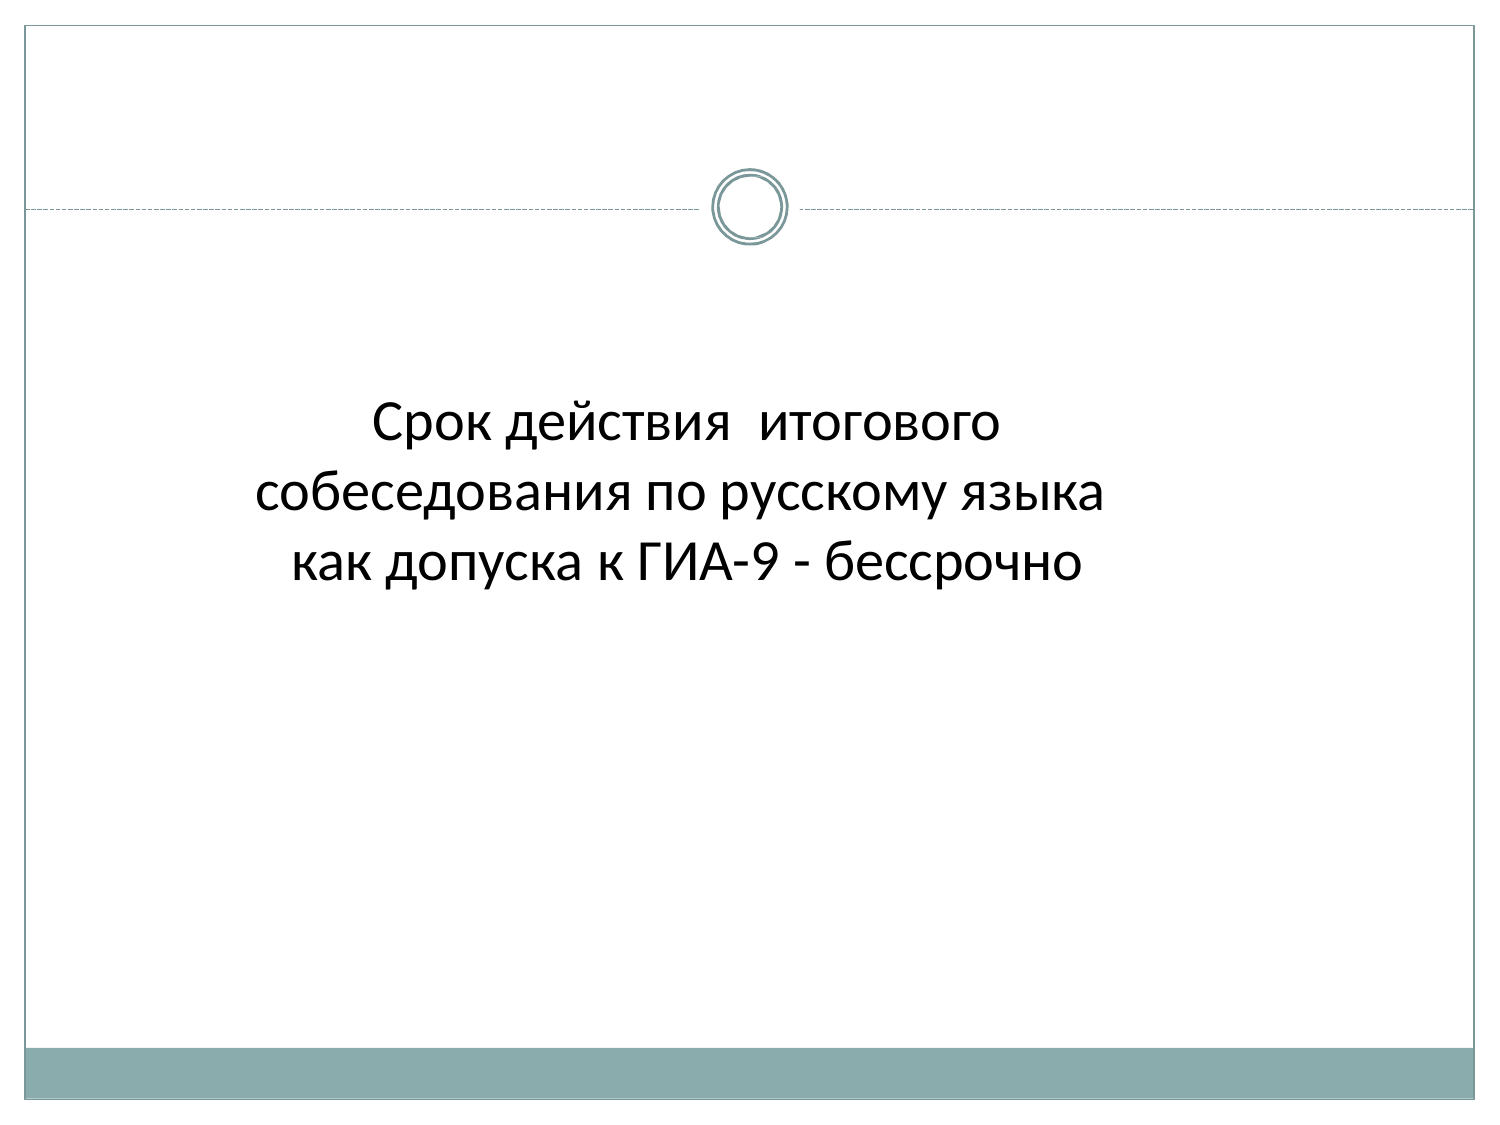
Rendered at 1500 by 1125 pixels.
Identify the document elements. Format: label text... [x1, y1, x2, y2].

text_box Срок действия итогового собеседования по русскому языка как допуска к ГИА-9 - бессрочно [212, 375, 1163, 600]
